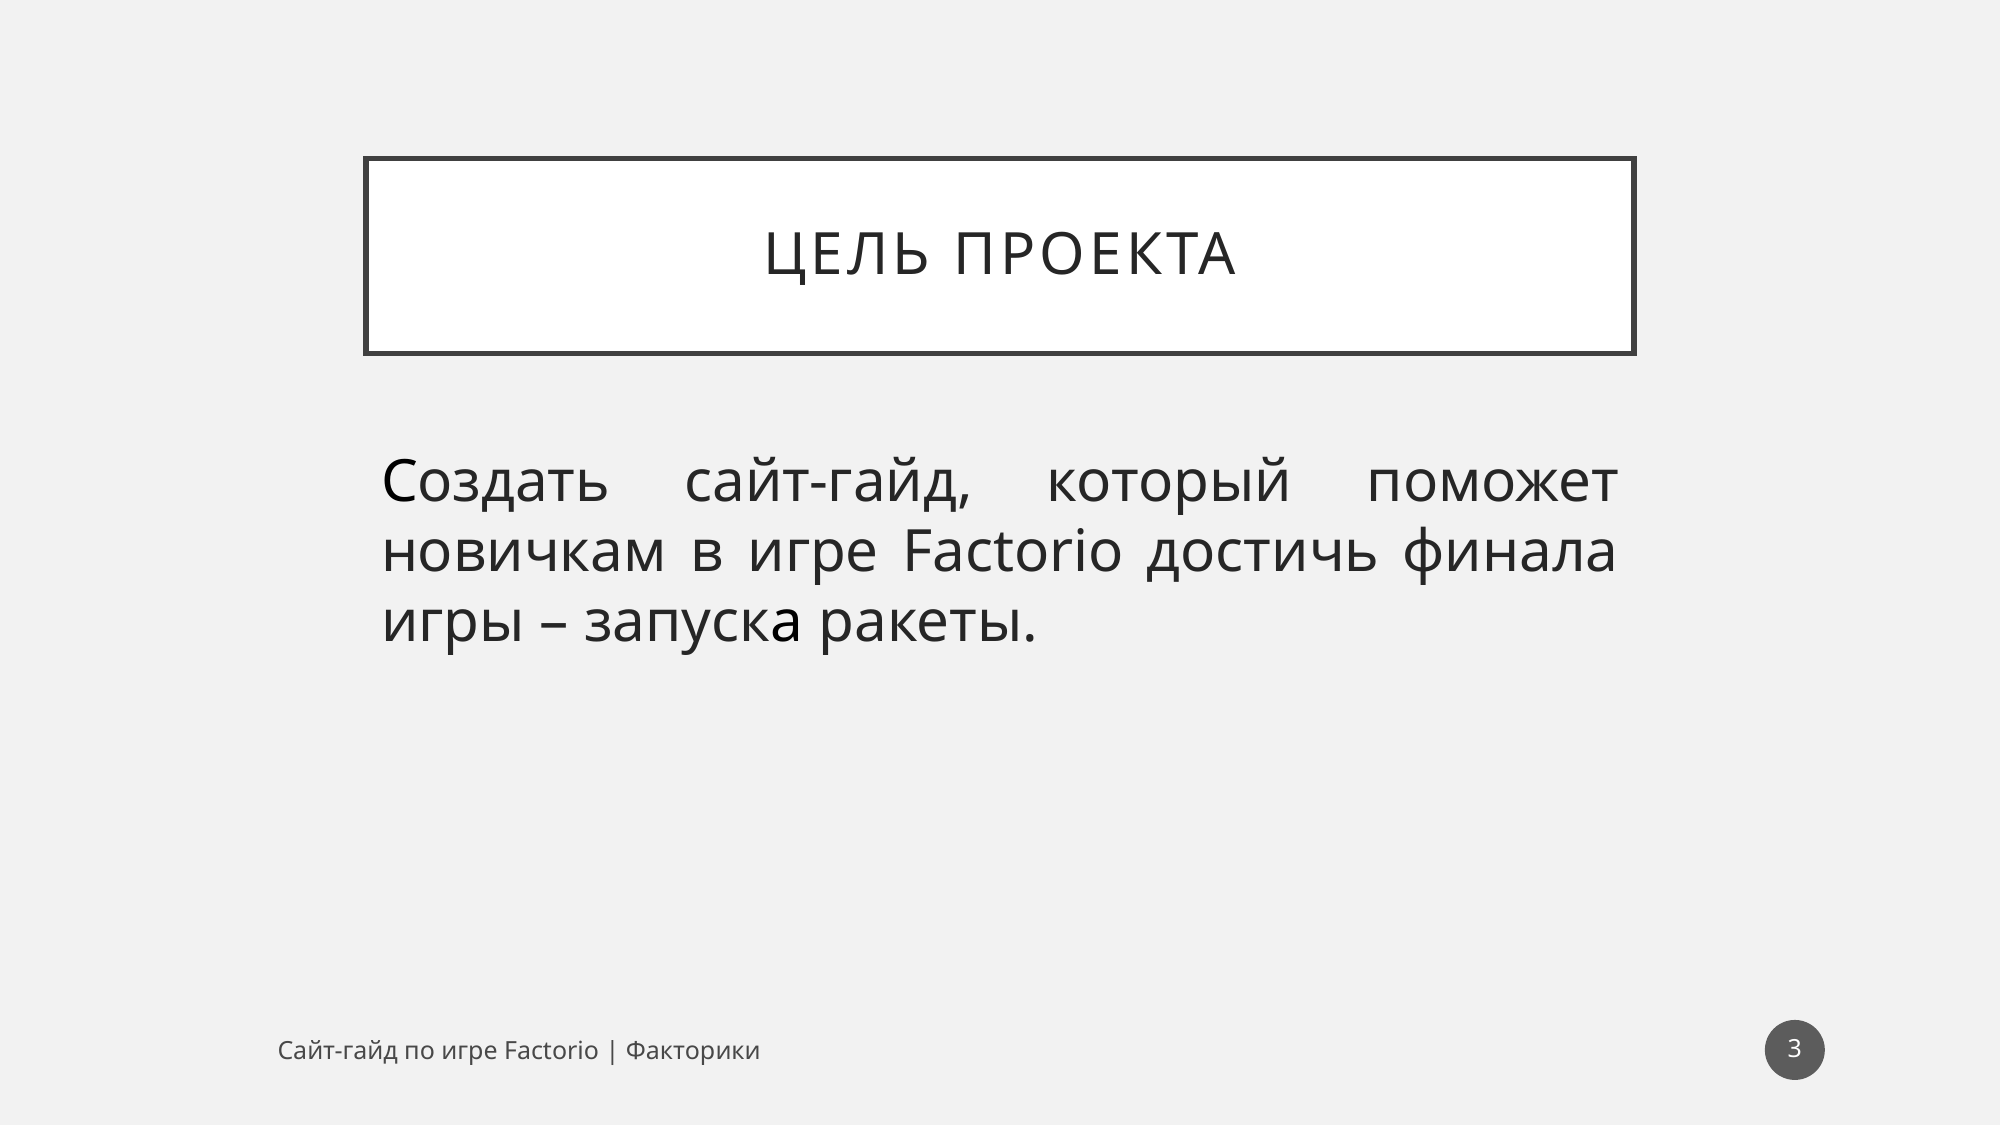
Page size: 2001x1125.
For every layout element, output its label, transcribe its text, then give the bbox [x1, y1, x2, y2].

slide_number 3 [1764, 1019, 1825, 1080]
list Создать сайт-гайд, который поможет новичкам в игре Factorio достичь финала игры – запуска ракеты. [366, 435, 1634, 675]
title Цель проекта [363, 156, 1637, 356]
footer Сайт-гайд по игре Factorio | Факторики [262, 1023, 1231, 1076]
